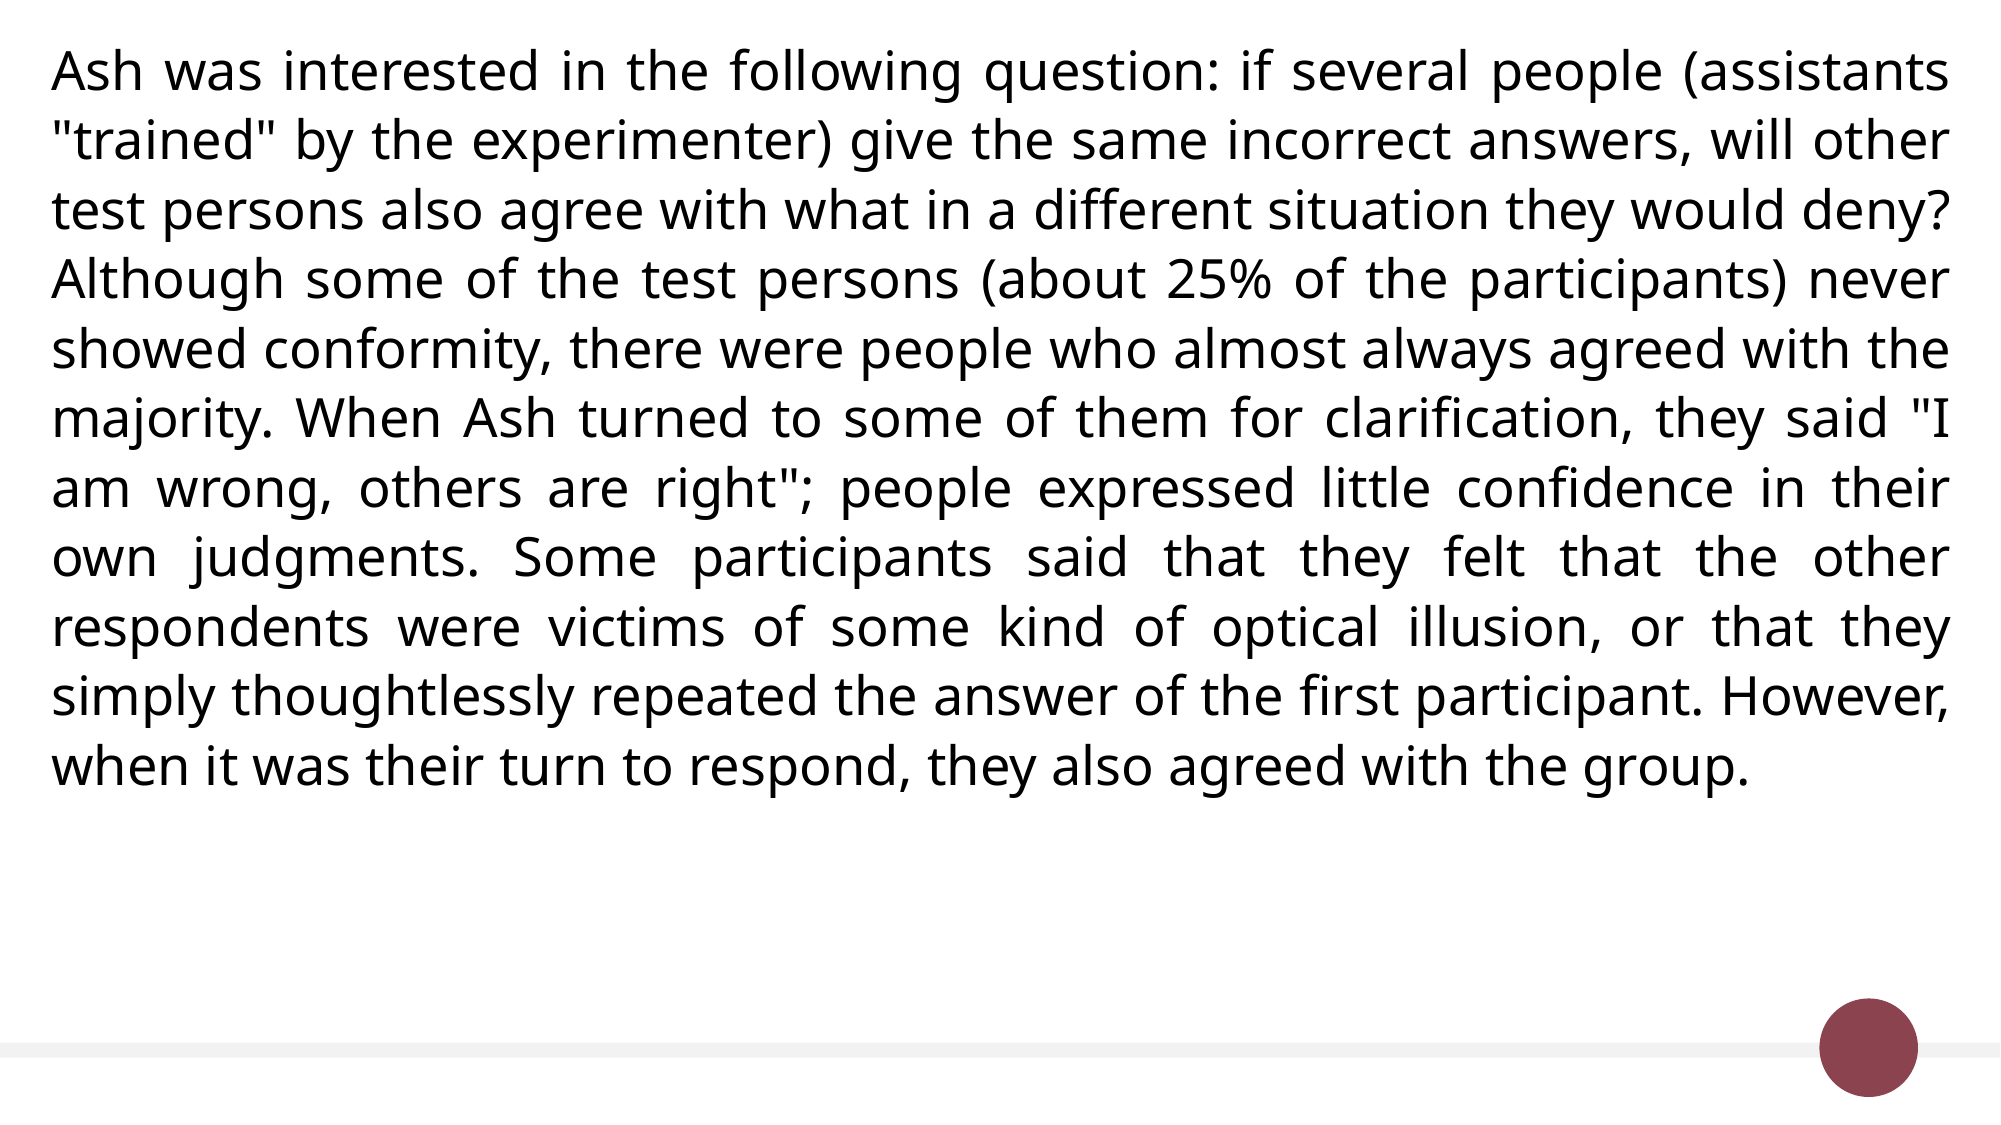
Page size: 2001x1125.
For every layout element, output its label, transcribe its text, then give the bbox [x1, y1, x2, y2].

text_box Ash was interested in the following question: if several people (assistants "trained" by the experimenter) give the same incorrect answers, will other test persons also agree with what in a different situation they would deny? Although some of the test persons (about 25% of the participants) never showed conformity, there were people who almost always agreed with the majority. When Ash turned to some of them for clarification, they said "I am wrong, others are right"; people expressed little confidence in their own judgments. Some participants said that they felt that the other respondents were victims of some kind of optical illusion, or that they simply thoughtlessly repeated the answer of the first participant. However, when it was their turn to respond, they also agreed with the group. [36, 24, 1969, 804]
